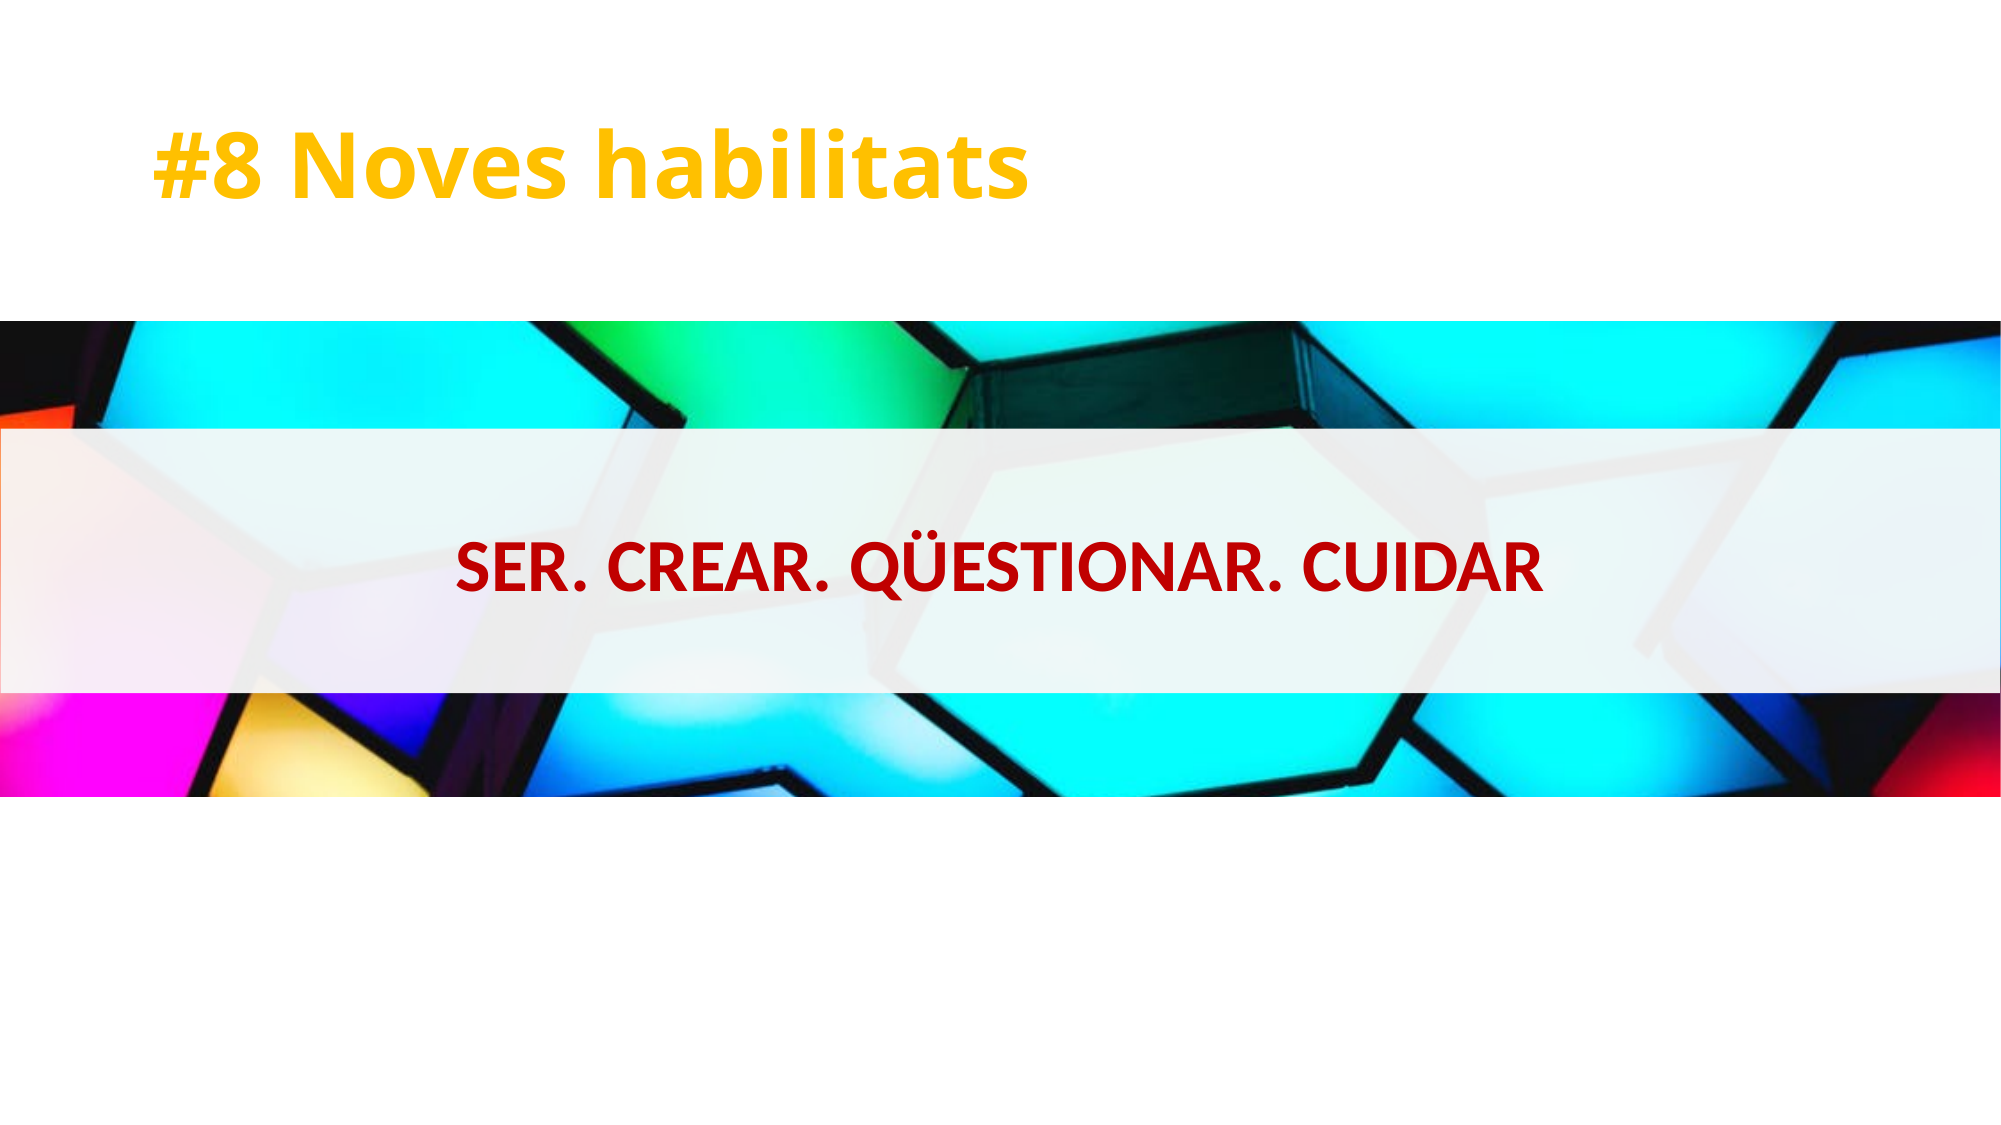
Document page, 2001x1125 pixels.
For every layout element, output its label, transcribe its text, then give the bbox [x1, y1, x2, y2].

title #8 Noves habilitats [137, 59, 1863, 278]
picture [0, 321, 2001, 797]
